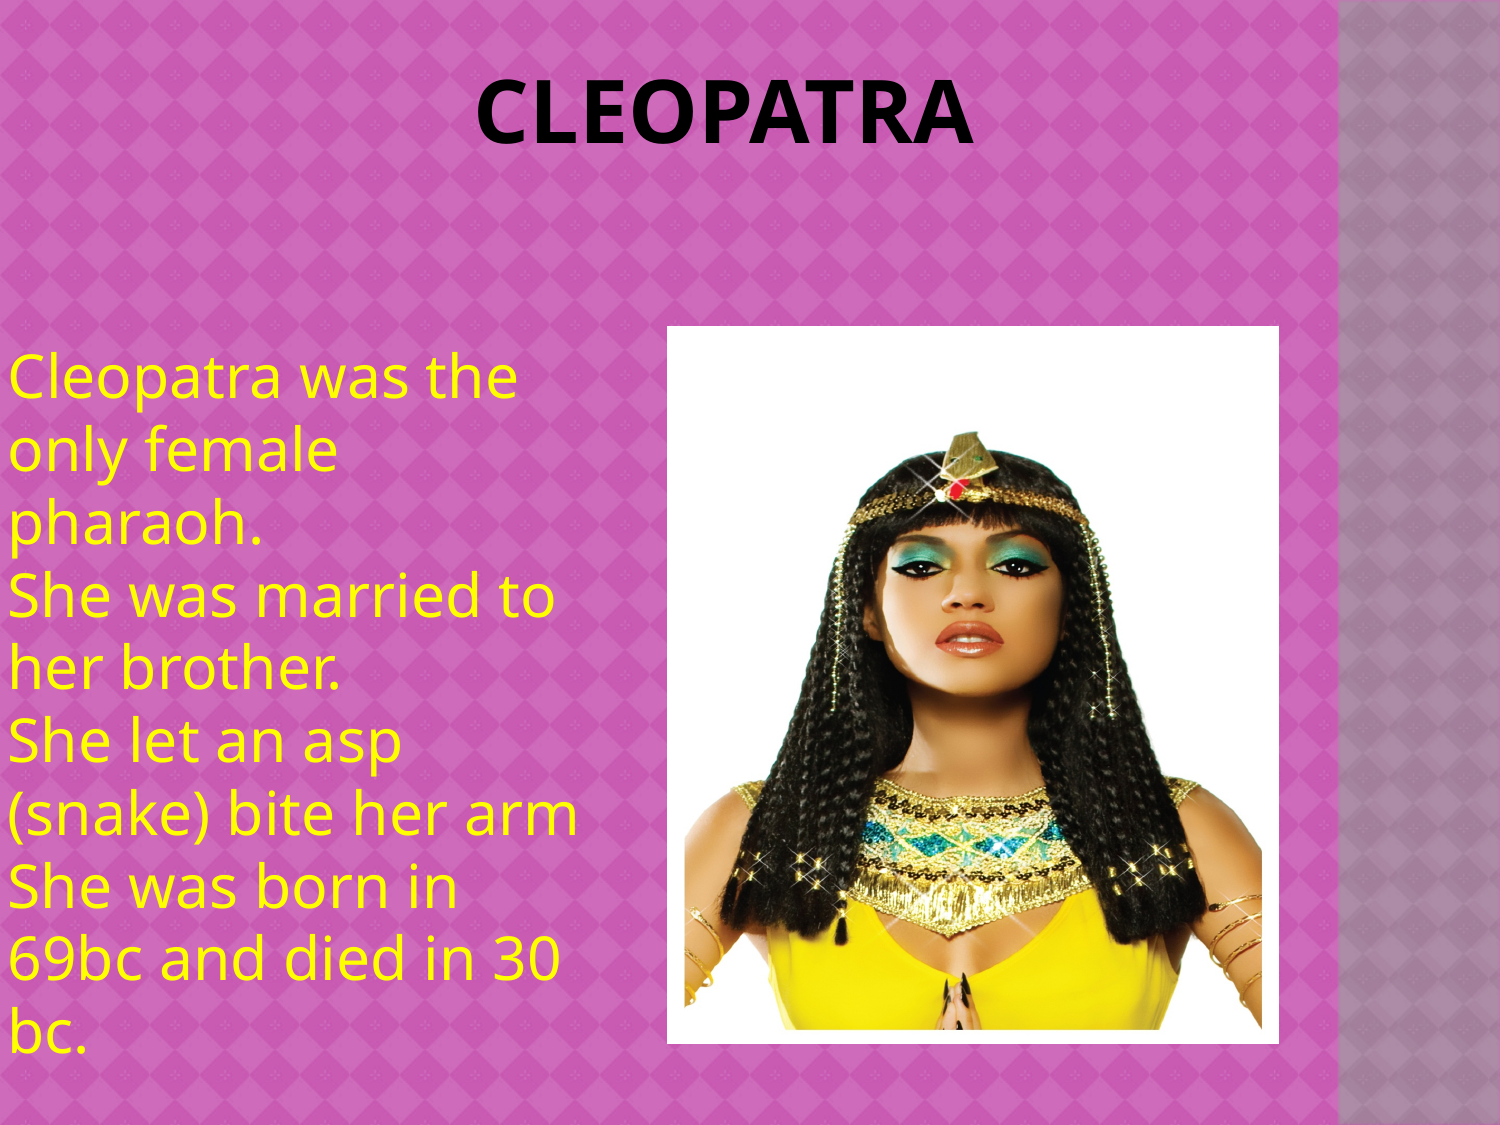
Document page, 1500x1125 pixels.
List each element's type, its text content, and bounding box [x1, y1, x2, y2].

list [670, 329, 1278, 1042]
title CLEOPATRA [466, 54, 1235, 161]
list Cleopatra was the only female pharaoh. She was married to her brother. She let an asp (snake) bite her arm She was born in 69bc and died in 30 bc. [0, 338, 585, 1125]
